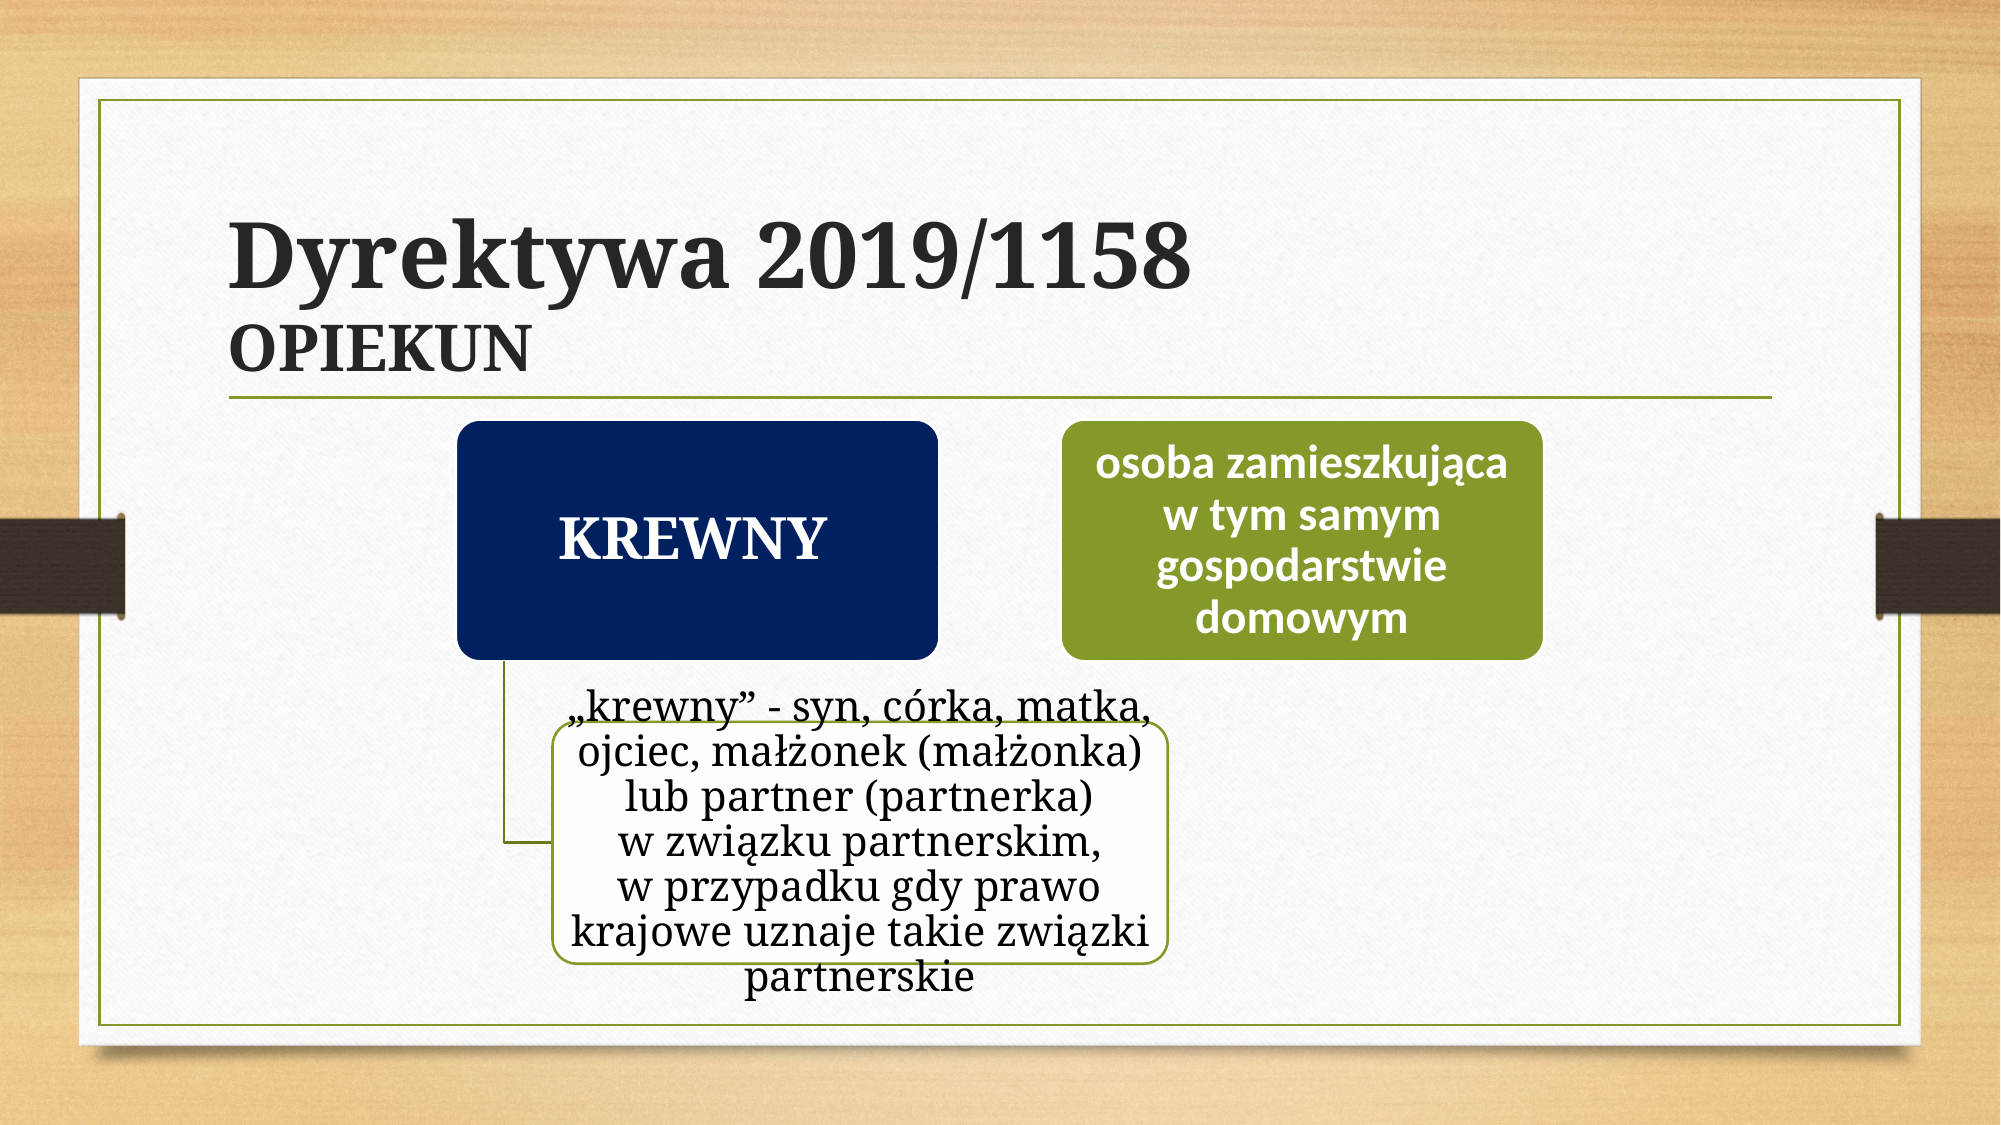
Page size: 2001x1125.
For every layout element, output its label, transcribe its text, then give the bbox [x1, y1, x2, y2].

picture [0, 0, 2001, 1125]
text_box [455, 419, 1545, 964]
title Dyrektywa 2019/1158 OPIEKUN [212, 161, 1788, 420]
